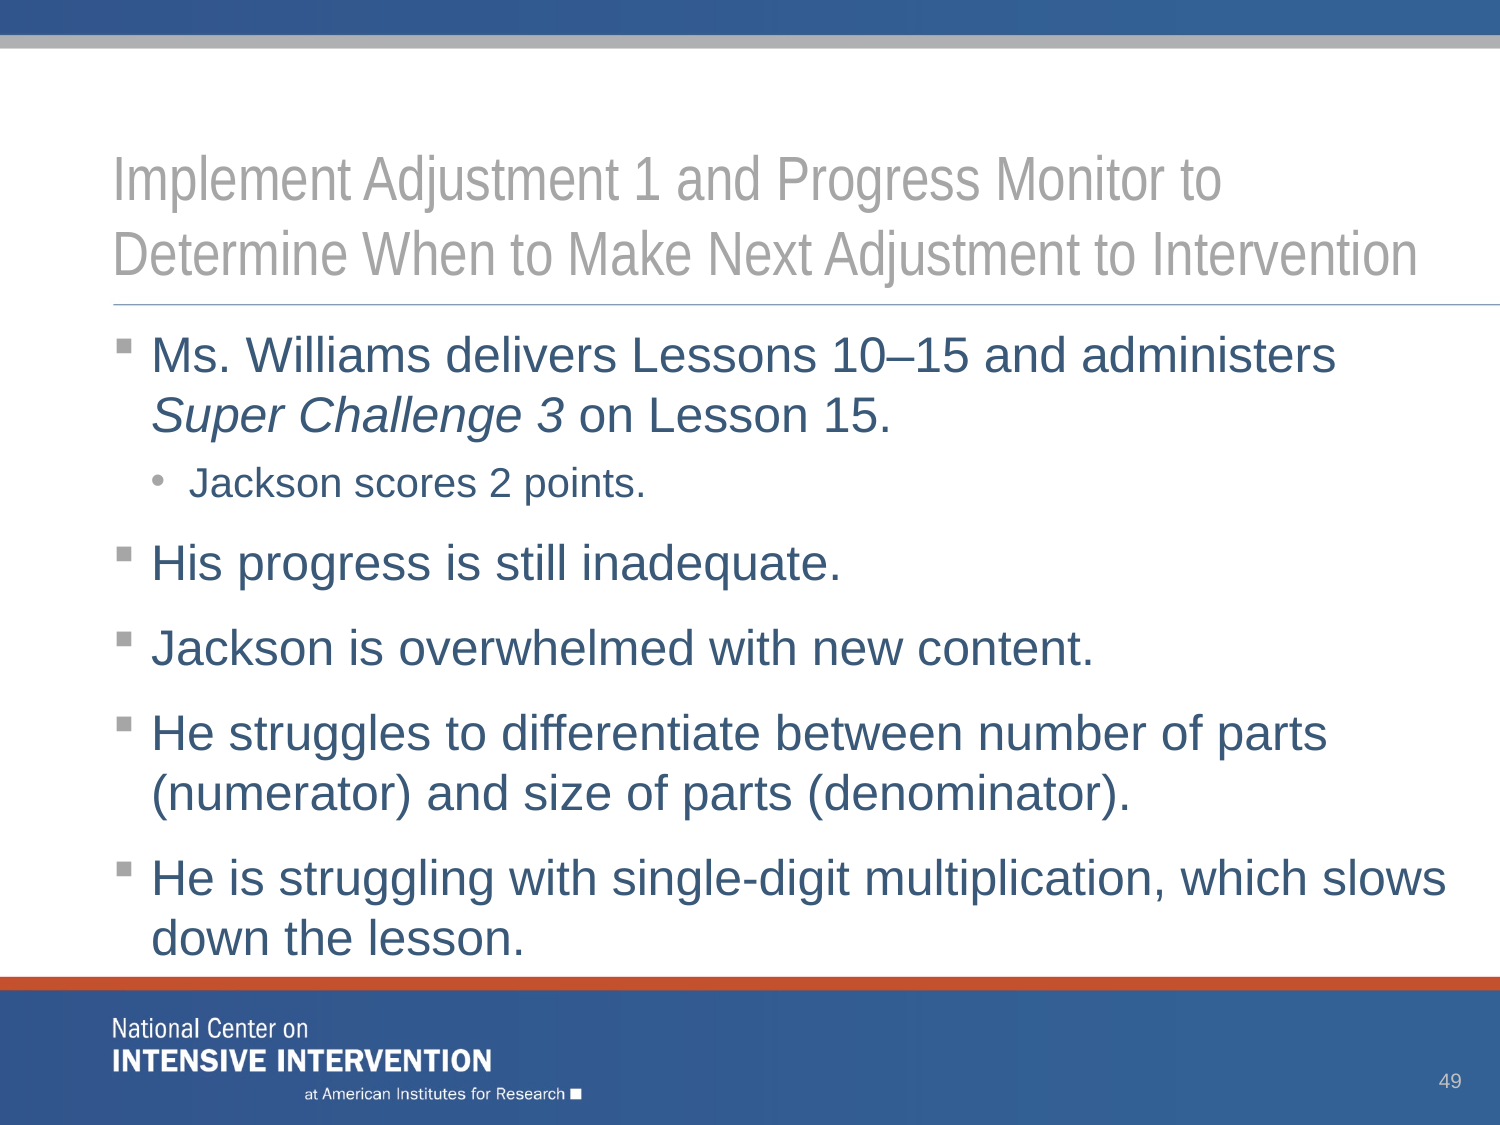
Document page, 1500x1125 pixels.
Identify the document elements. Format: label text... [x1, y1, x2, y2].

title Implement Adjustment 1 and Progress Monitor to Determine When to Make Next Adjustment to Intervention [112, 43, 1463, 288]
list Ms. Williams delivers Lessons 10–15 and administers Super Challenge 3 on Lesson 15. Jackson scores 2 points. His progress is still inadequate. Jackson is overwhelmed with new content. He struggles to differentiate between number of parts (numerator) and size of parts (denominator). He is struggling with single-digit multiplication, which slows down the lesson. [112, 322, 1463, 955]
picture [0, 0, 1500, 1125]
slide_number 49 [1436, 1067, 1462, 1093]
